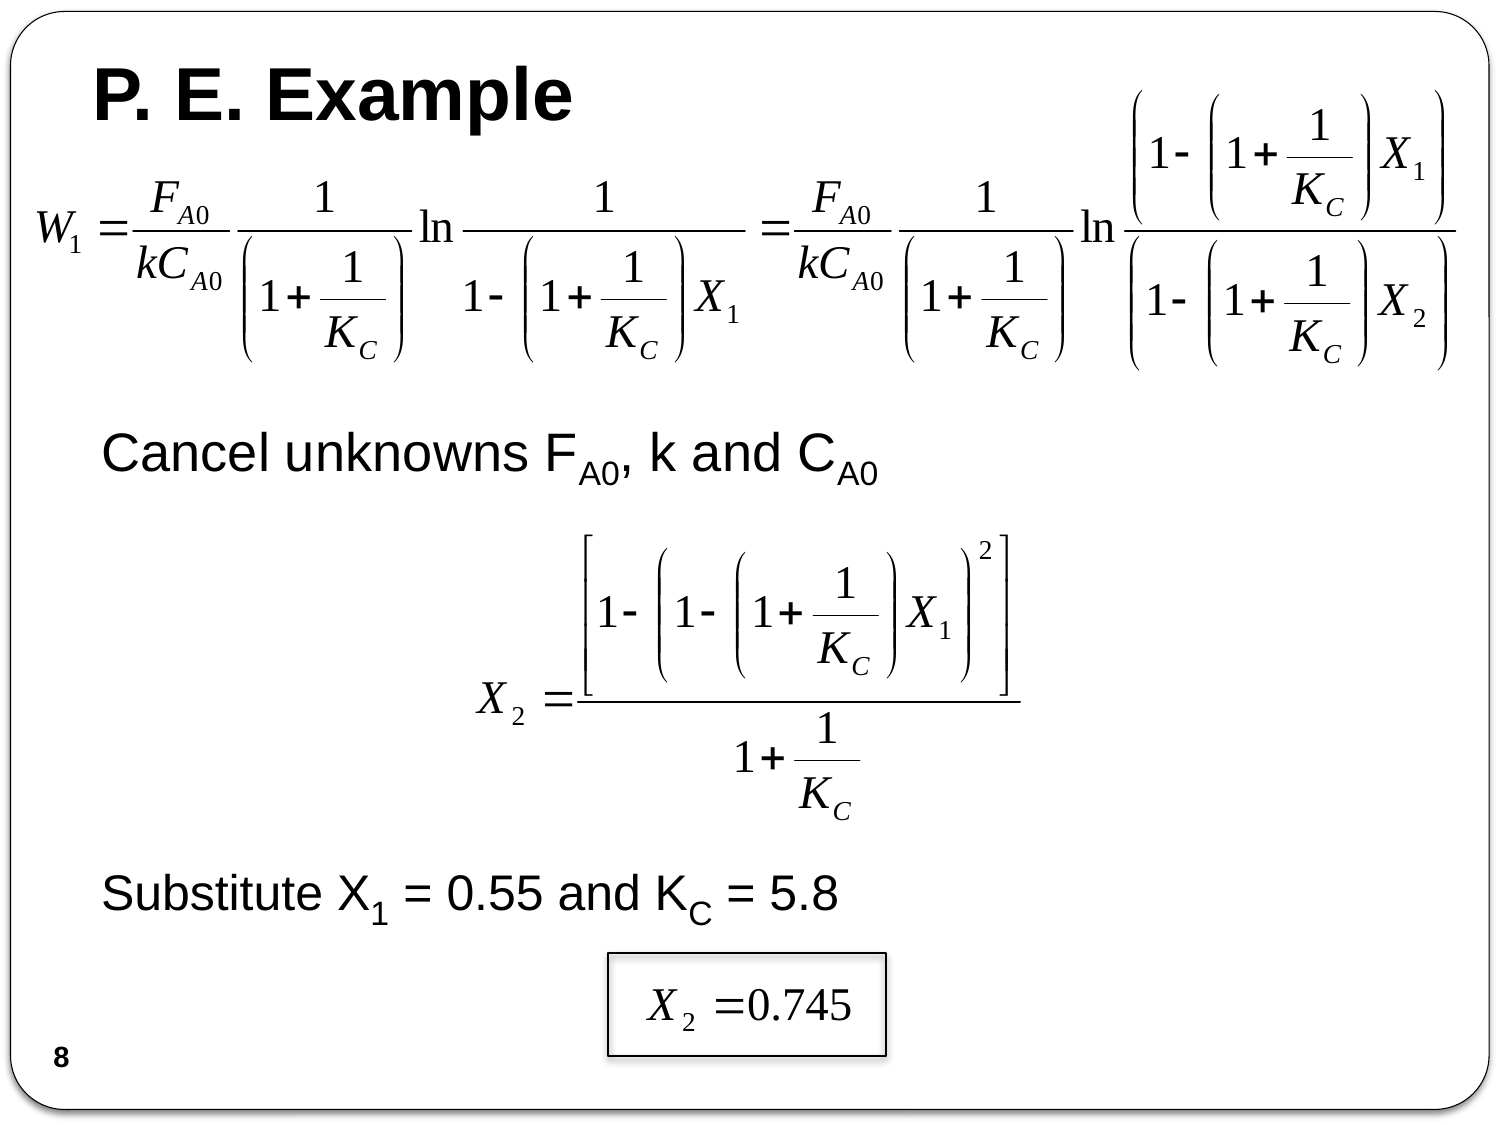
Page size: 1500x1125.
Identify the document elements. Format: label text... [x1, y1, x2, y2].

slide_number 8 [23, 1045, 99, 1094]
text_box P. E. Example [77, 37, 1353, 81]
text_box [30, 81, 1464, 1042]
text_box [608, 1050, 887, 1056]
